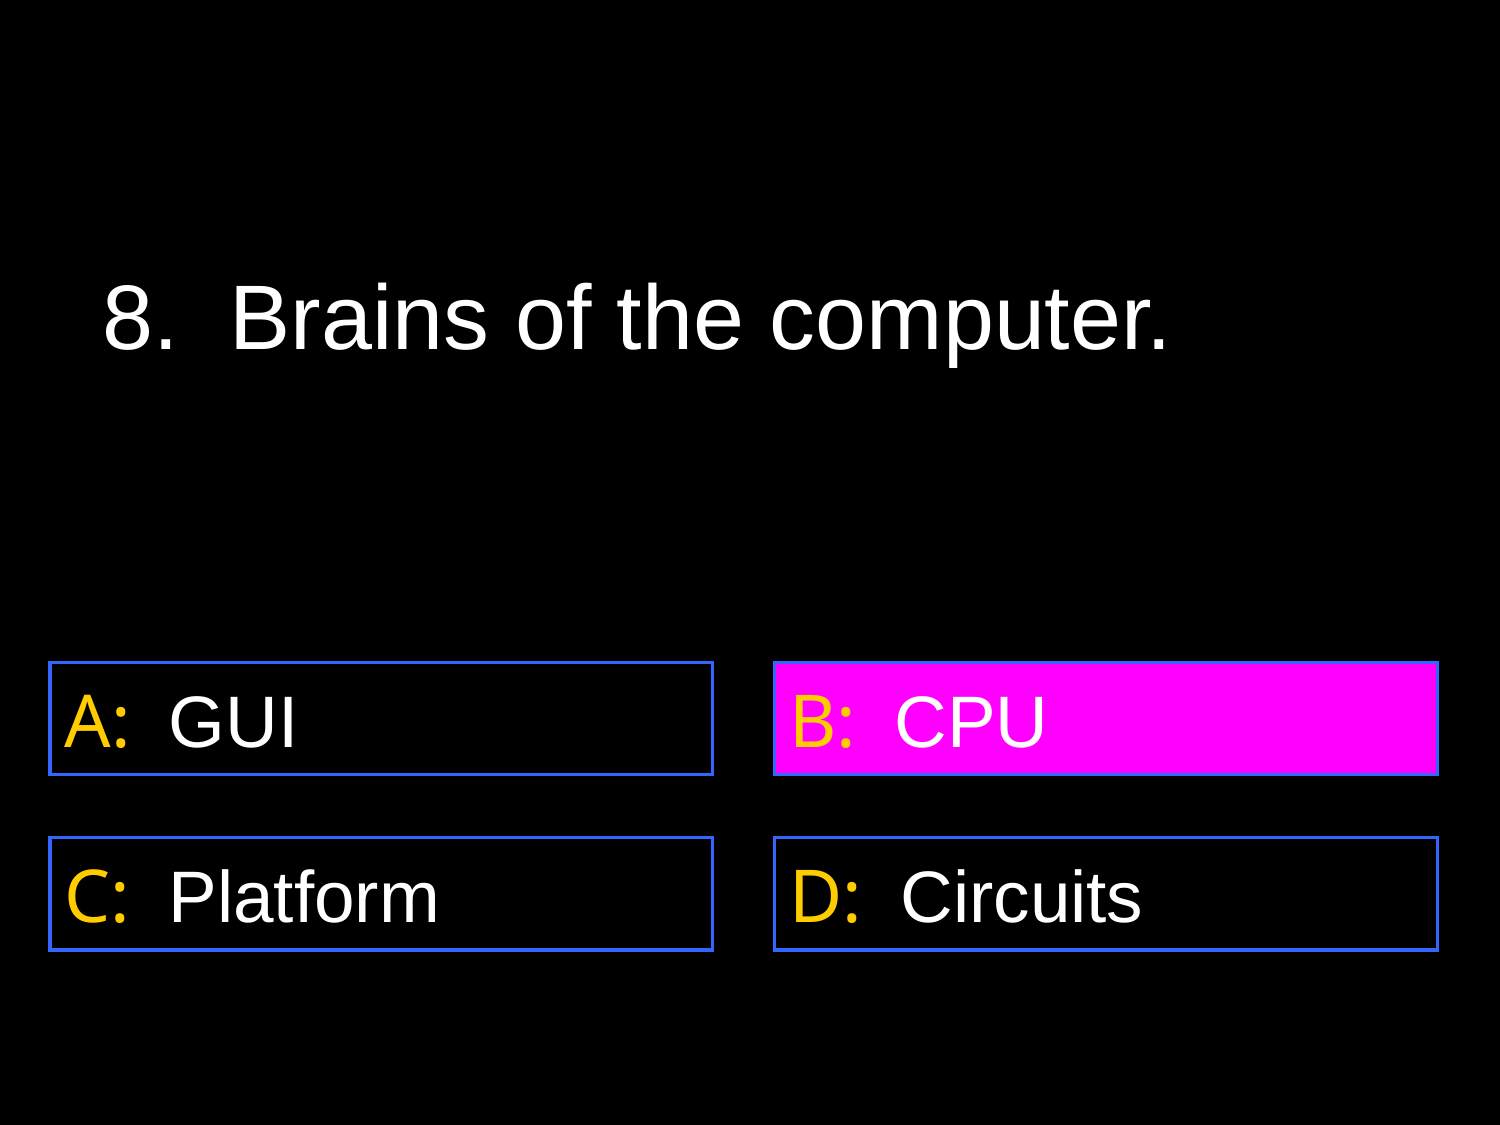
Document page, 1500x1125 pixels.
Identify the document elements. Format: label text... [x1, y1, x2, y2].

text_box C: Platform [49, 837, 713, 950]
text_box D: Circuits [774, 837, 1438, 950]
text_box B: CPU [774, 662, 1438, 775]
text_box A: GUI [49, 662, 713, 775]
title 8. Brains of the computer. [87, 49, 1376, 576]
